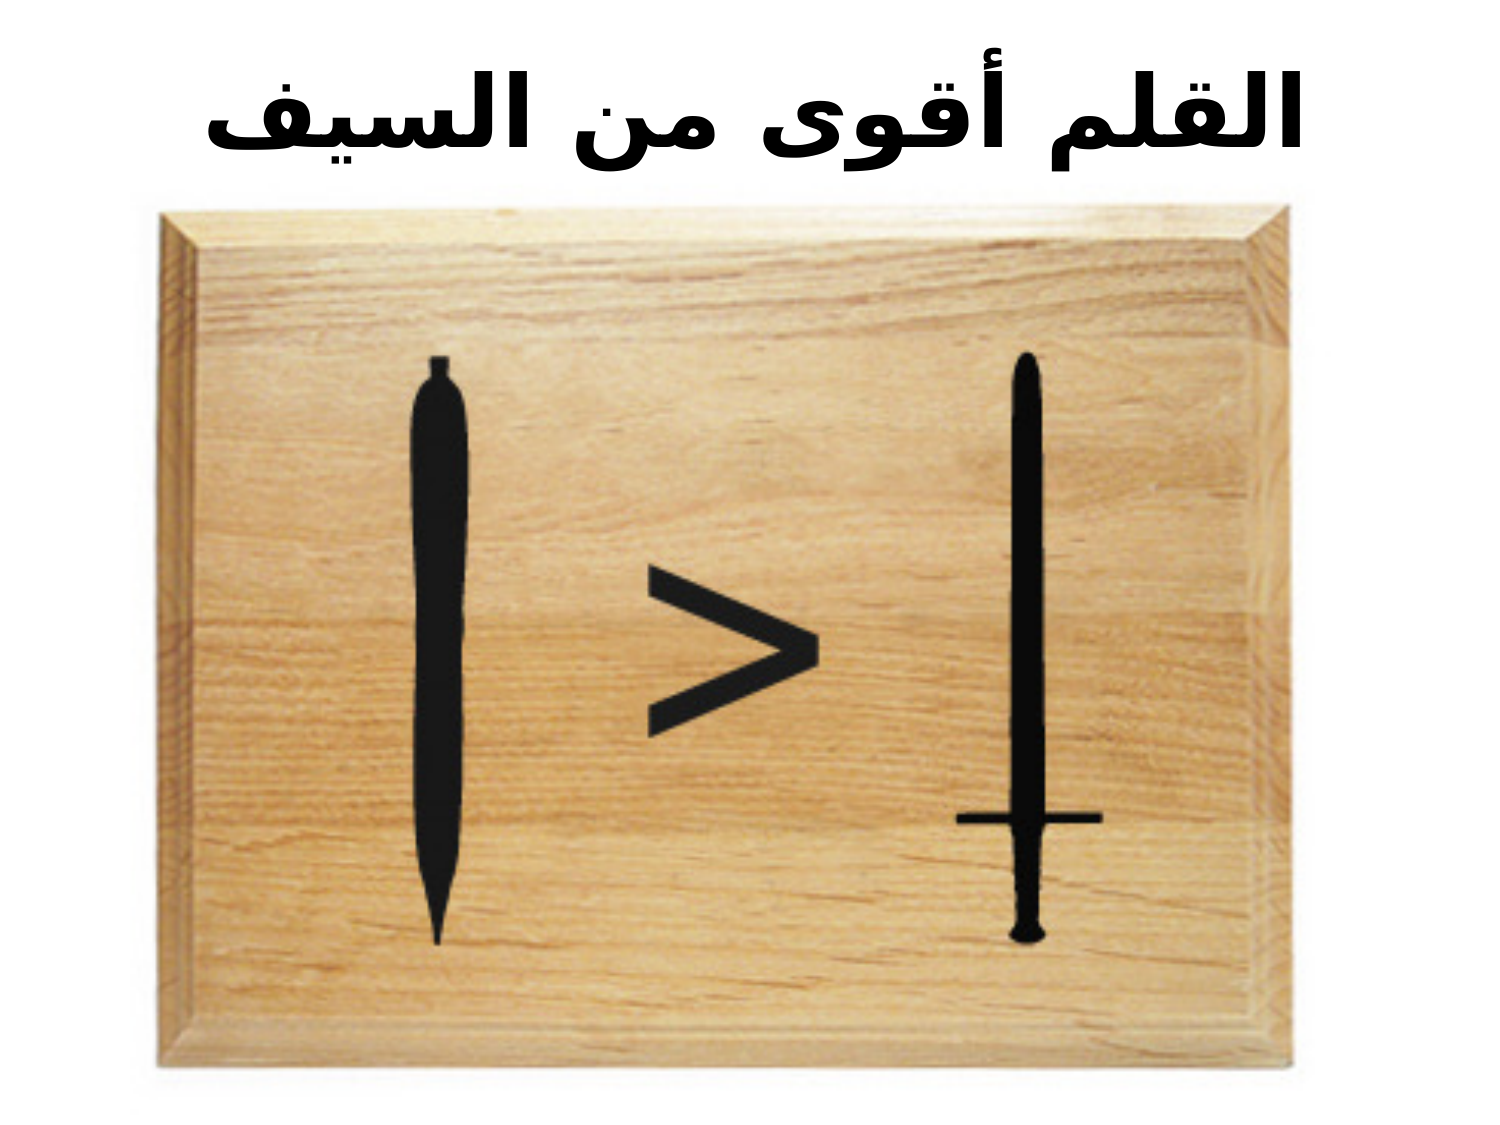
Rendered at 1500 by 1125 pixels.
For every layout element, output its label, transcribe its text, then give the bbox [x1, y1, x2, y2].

text_box القلم أقوى من السيف [100, 0, 1412, 220]
picture [84, 136, 1377, 1125]
